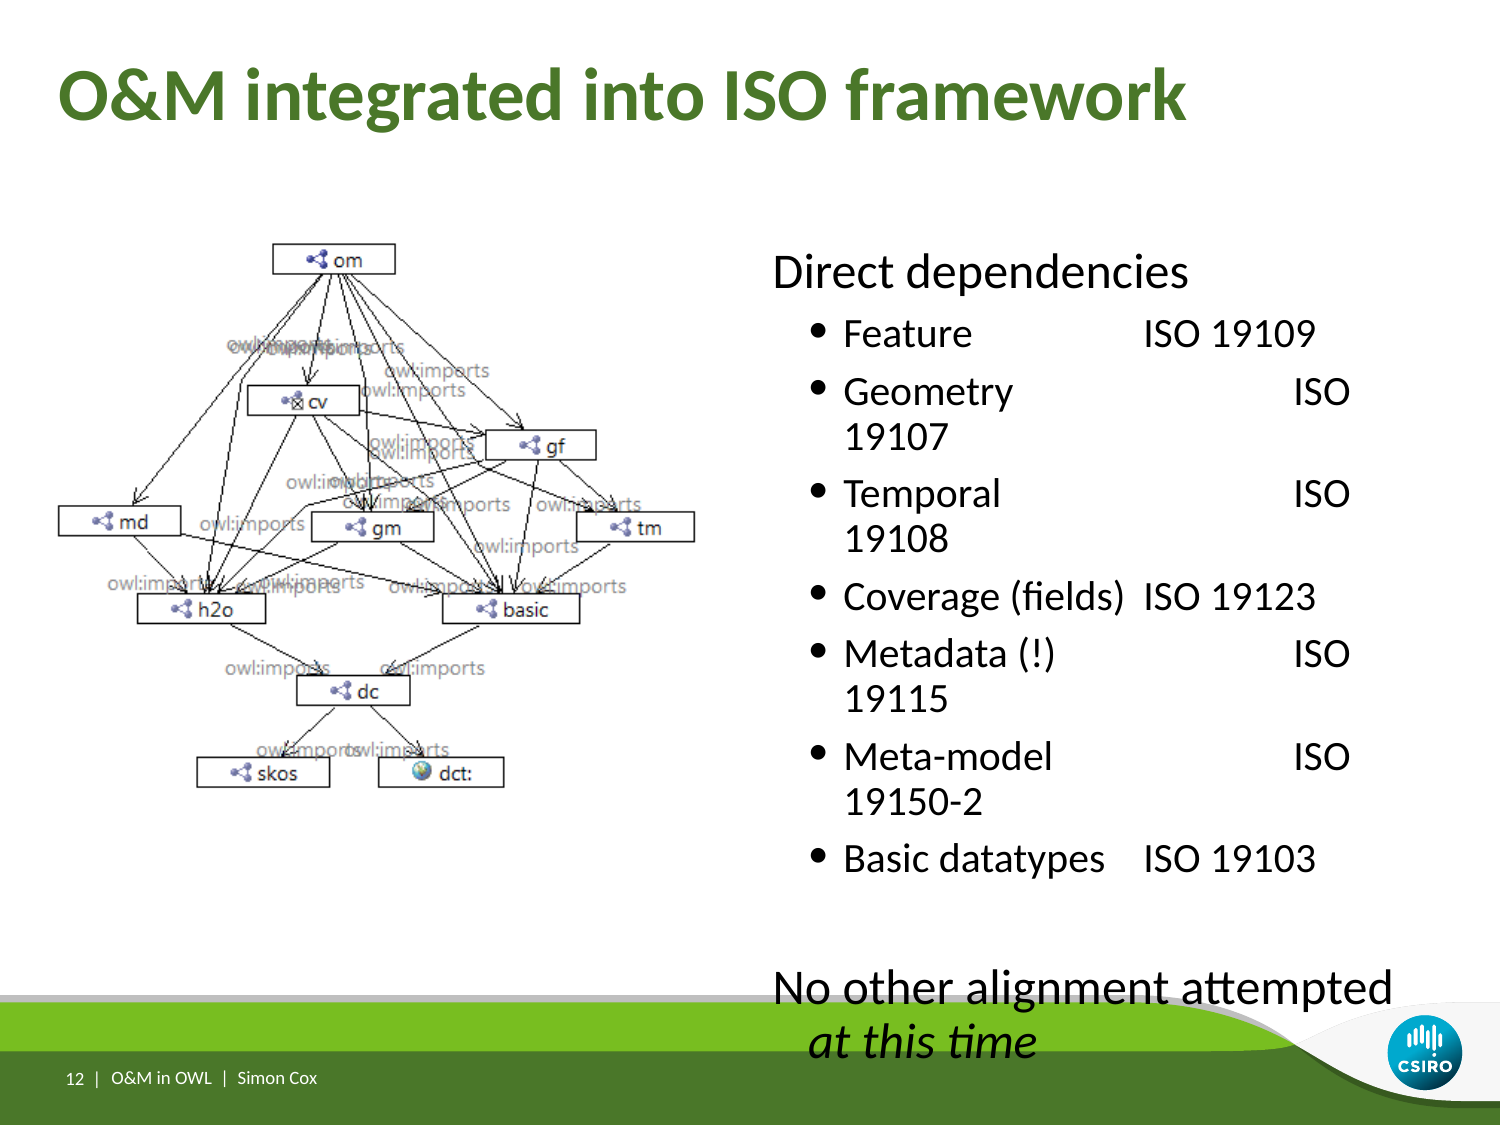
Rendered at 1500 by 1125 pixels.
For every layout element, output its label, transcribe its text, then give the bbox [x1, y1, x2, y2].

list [23, 207, 711, 799]
title O&M integrated into ISO framework [58, 44, 1448, 186]
slide_number 12 | [54, 1066, 102, 1088]
footer O&M in OWL | Simon Cox [111, 1066, 1110, 1088]
list Direct dependencies Feature ISO 19109 Geometry ISO 19107 Temporal ISO 19108 Coverage (fields) ISO 19123 Metadata (!) ISO 19115 Meta-model ISO 19150-2 Basic datatypes ISO 19103 No other alignment attempted at this time [772, 245, 1436, 988]
